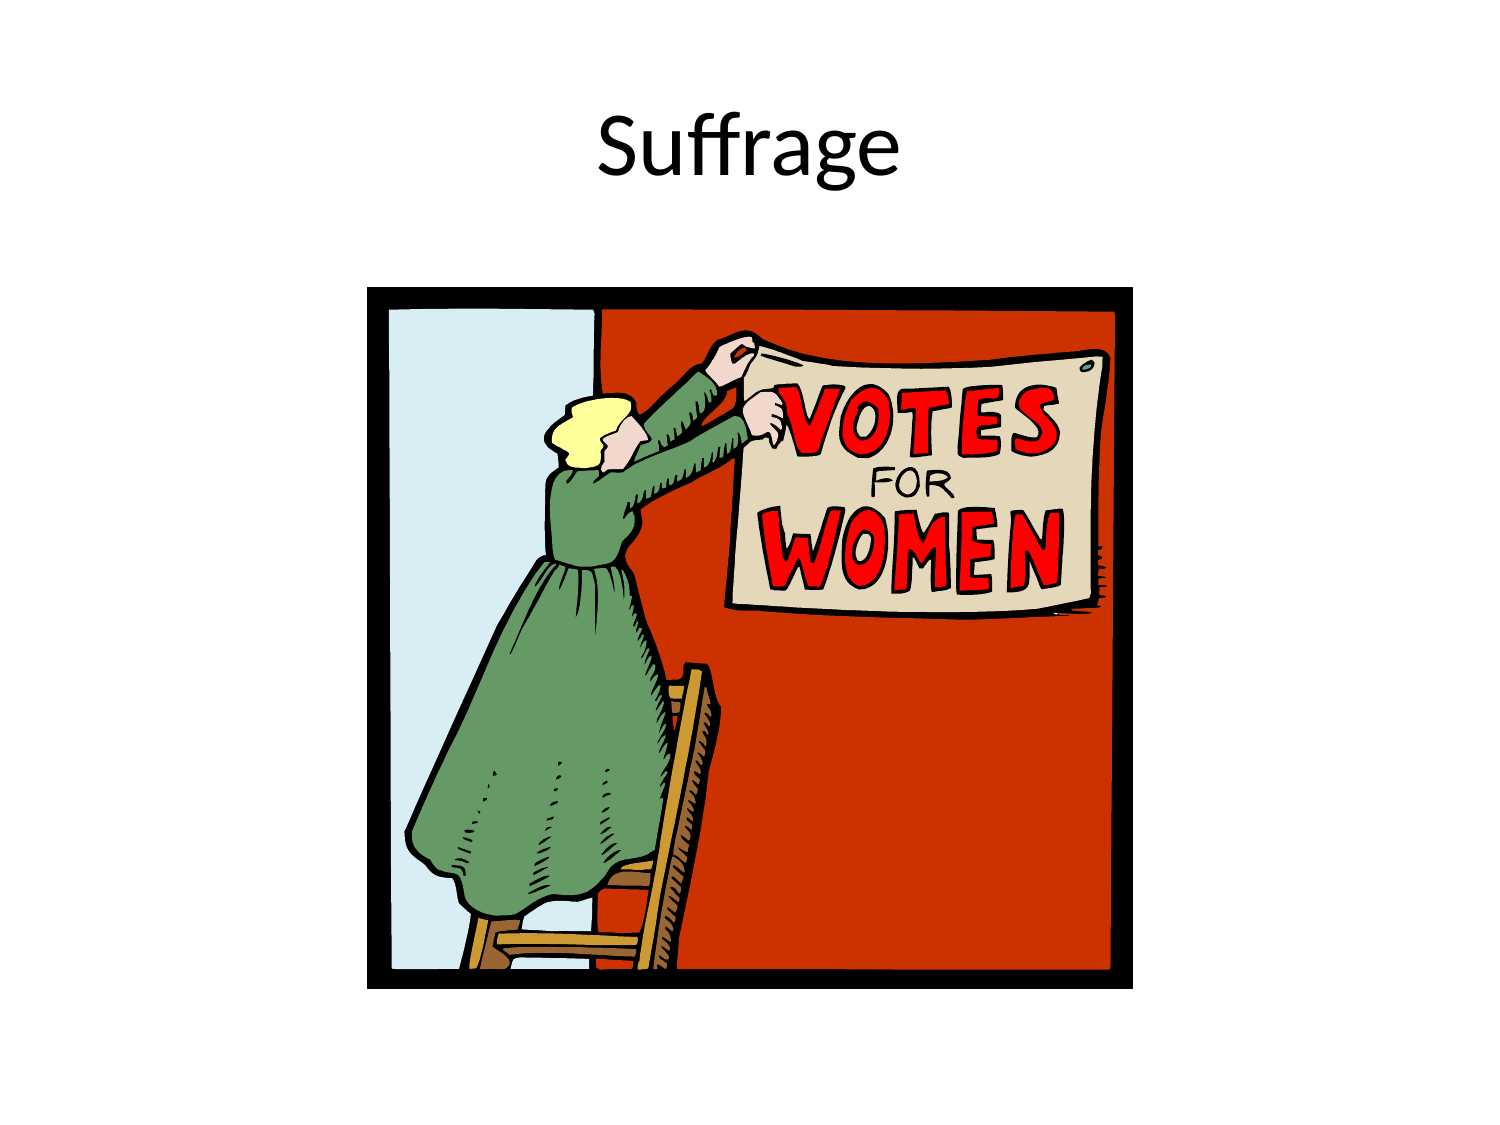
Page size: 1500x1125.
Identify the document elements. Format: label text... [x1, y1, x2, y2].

title Suffrage [75, 45, 1425, 233]
picture [366, 287, 1134, 990]
